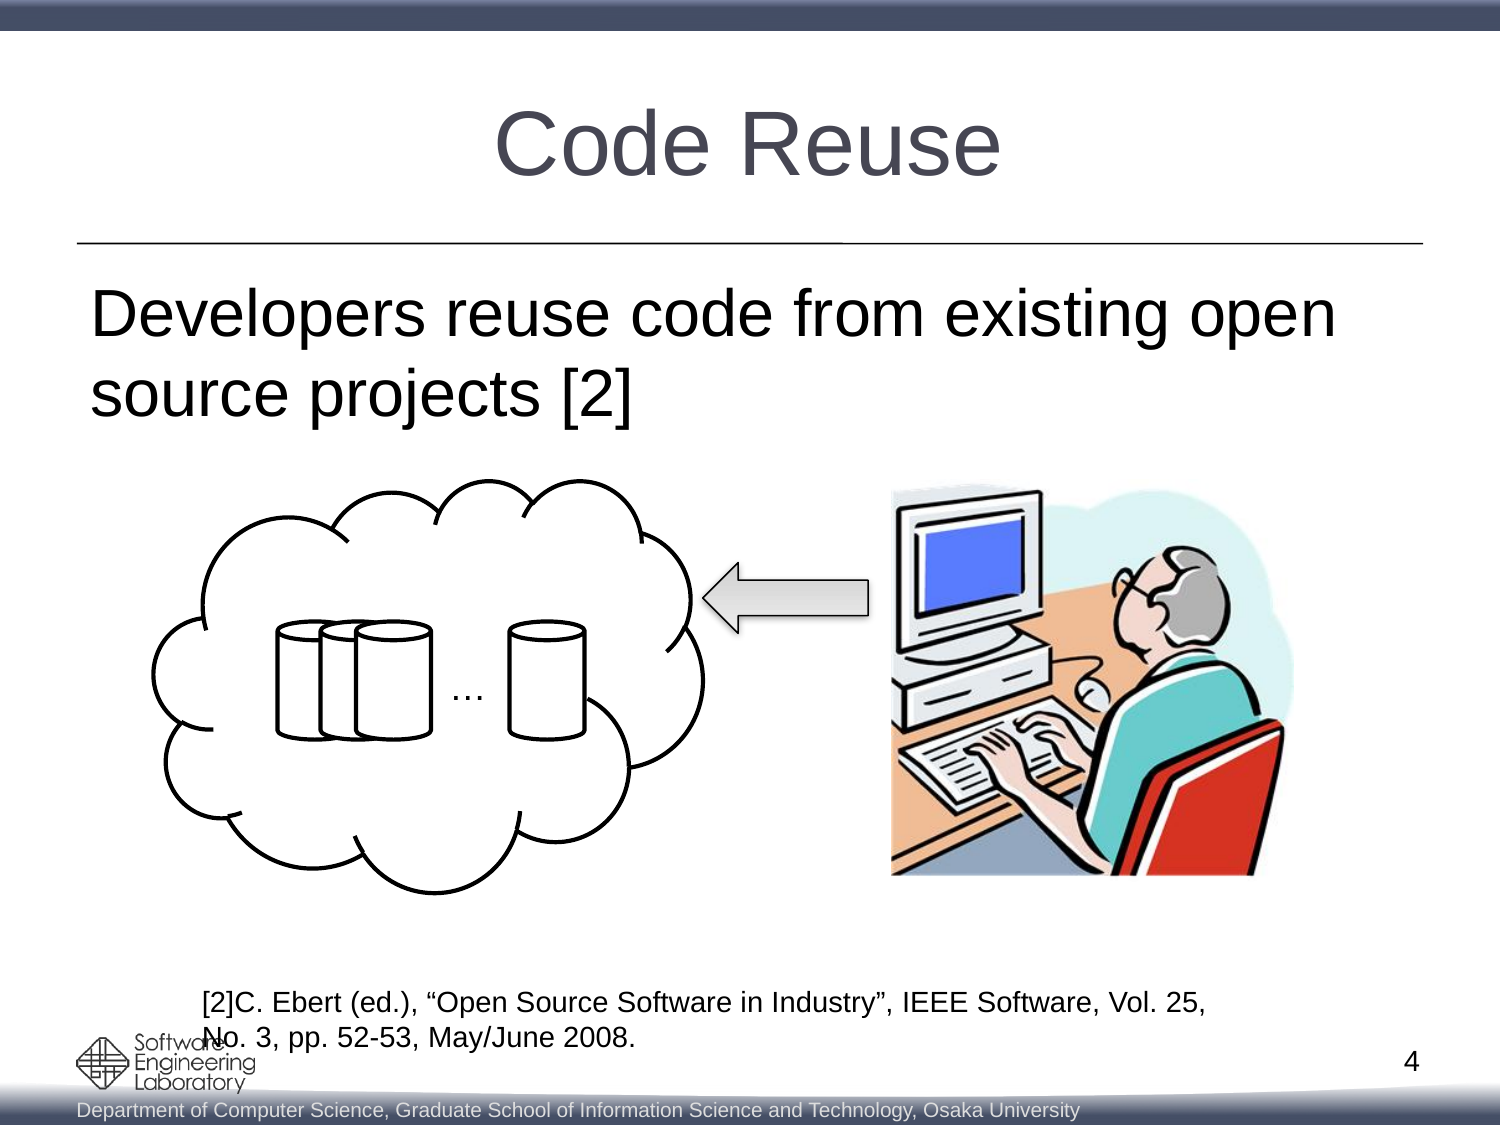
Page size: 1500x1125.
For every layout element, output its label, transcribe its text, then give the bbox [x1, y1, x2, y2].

text_box [702, 561, 869, 635]
text_box [151, 479, 706, 896]
text_box [353, 619, 434, 742]
text_box … [434, 655, 502, 716]
picture [891, 479, 1294, 882]
text_box [2]C. Ebert (ed.), “Open Source Software in Industry”, IEEE Software, Vol. 25, No. 3, pp. 52-53, May/June 2008. [112, 975, 1247, 1061]
text_box [318, 619, 372, 742]
slide_number 4 [1246, 1034, 1436, 1083]
picture [0, 1033, 1500, 1125]
text_box [507, 619, 587, 742]
text_box [275, 619, 336, 742]
picture [0, 0, 1500, 31]
title Code Reuse [74, 44, 1424, 233]
list Developers reuse code from existing open source projects [2] [74, 262, 1426, 1006]
